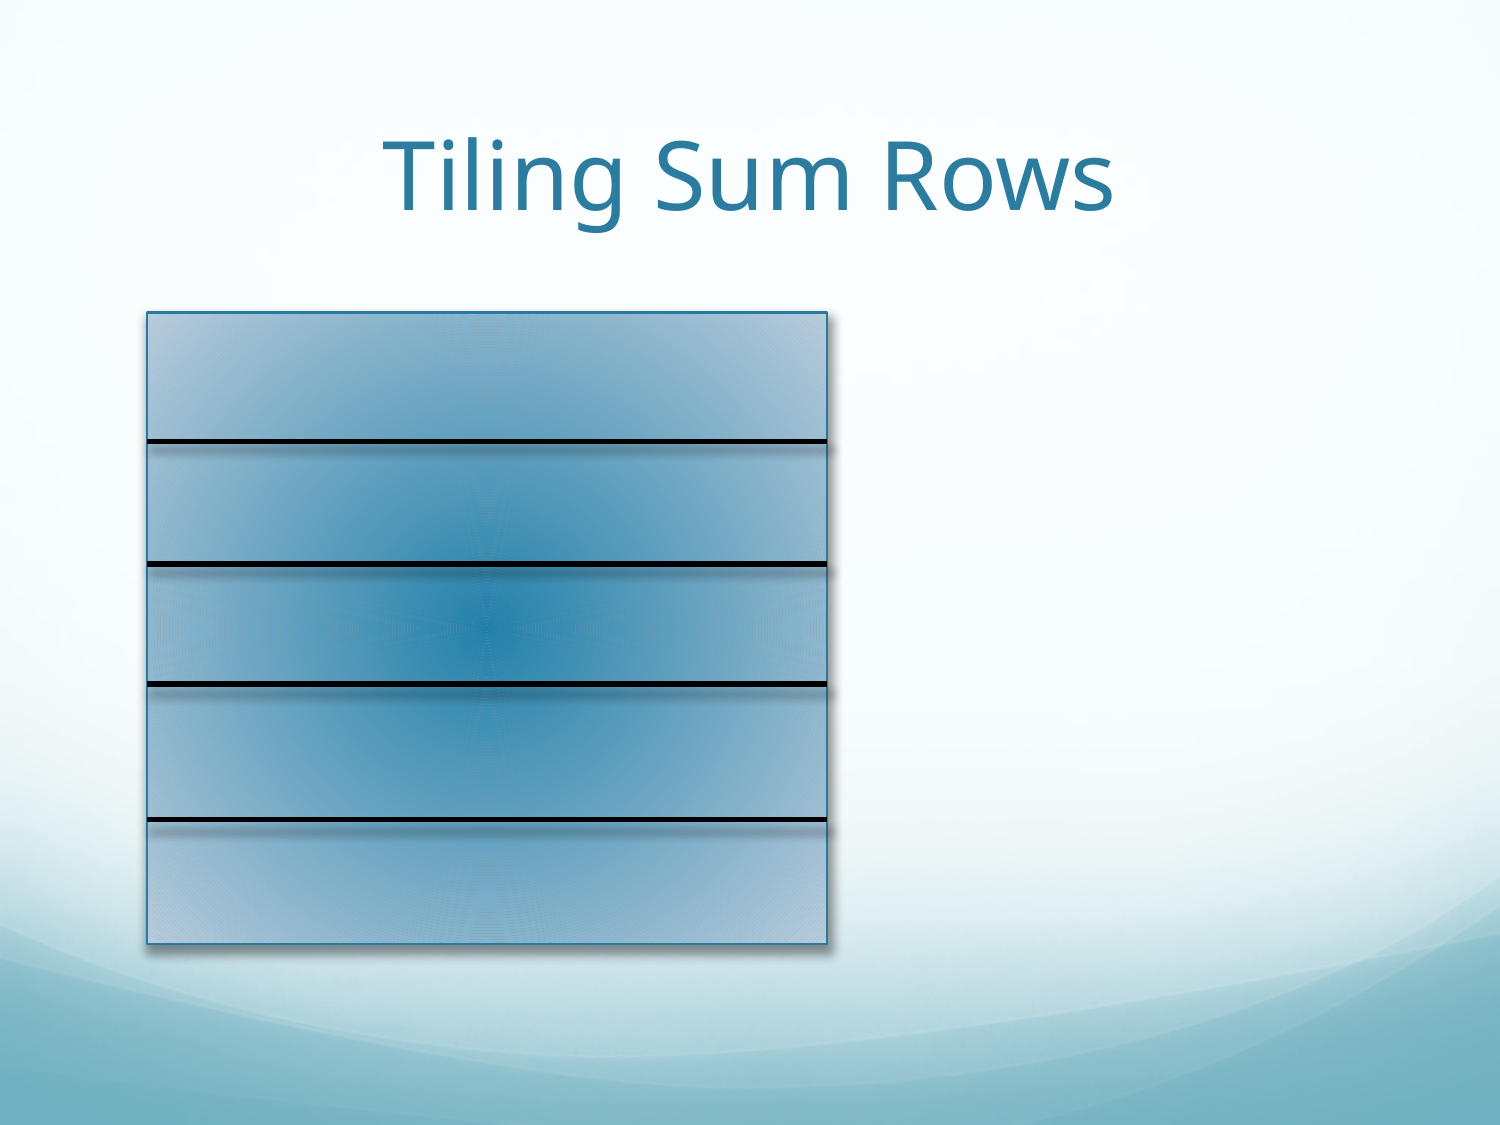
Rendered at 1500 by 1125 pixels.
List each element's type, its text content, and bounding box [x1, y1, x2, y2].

title Tiling Sum Rows [90, 17, 1410, 237]
text_box [146, 701, 828, 819]
text_box [146, 456, 828, 563]
text_box [146, 311, 828, 440]
text_box [146, 579, 828, 683]
text_box [146, 838, 828, 945]
